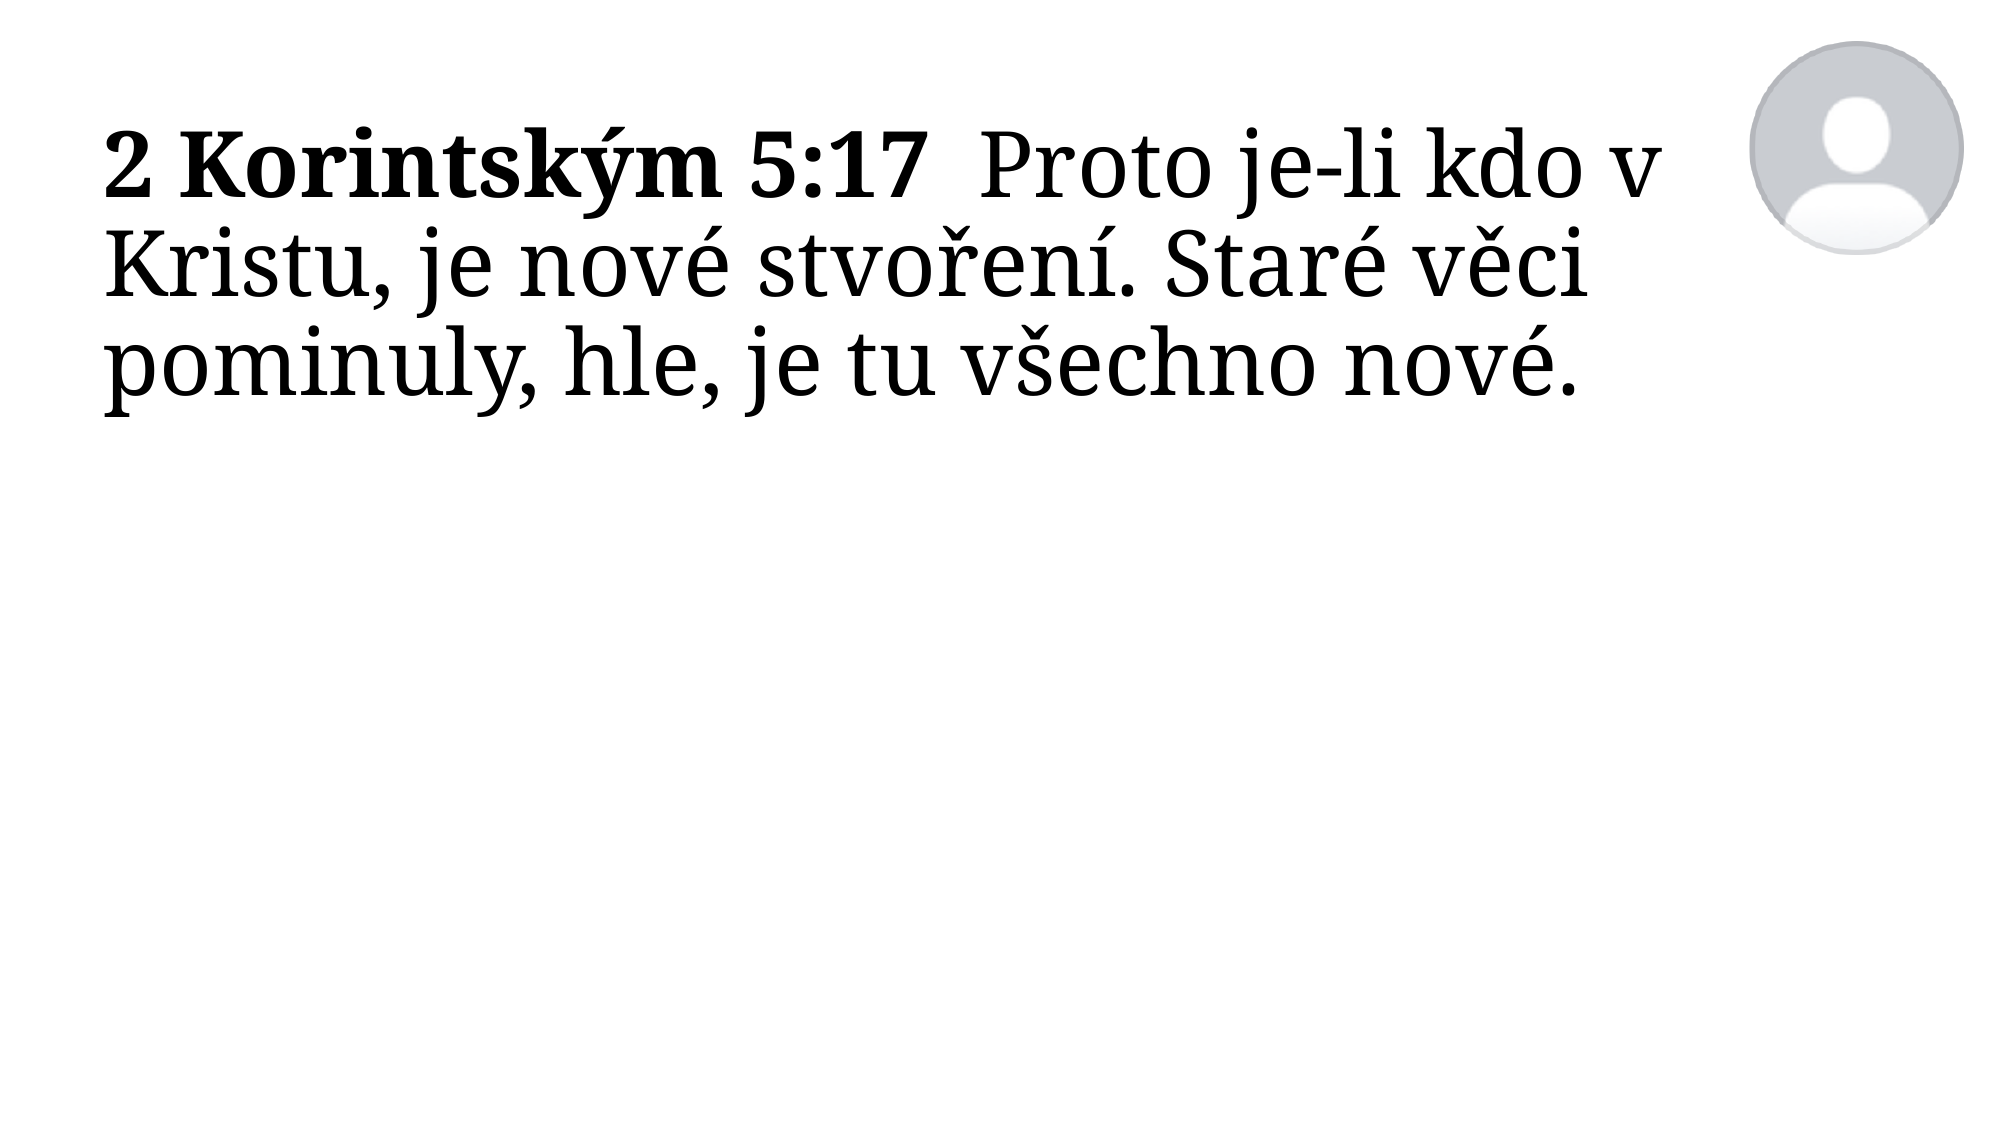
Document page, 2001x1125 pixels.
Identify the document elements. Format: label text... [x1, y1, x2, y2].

title 2 Korintským 5:17 Proto je-li kdo v Kristu, je nové stvoření. Staré věci pominuly, hle, je tu všechno nové. [88, 110, 1745, 715]
picture [1744, 32, 1972, 261]
